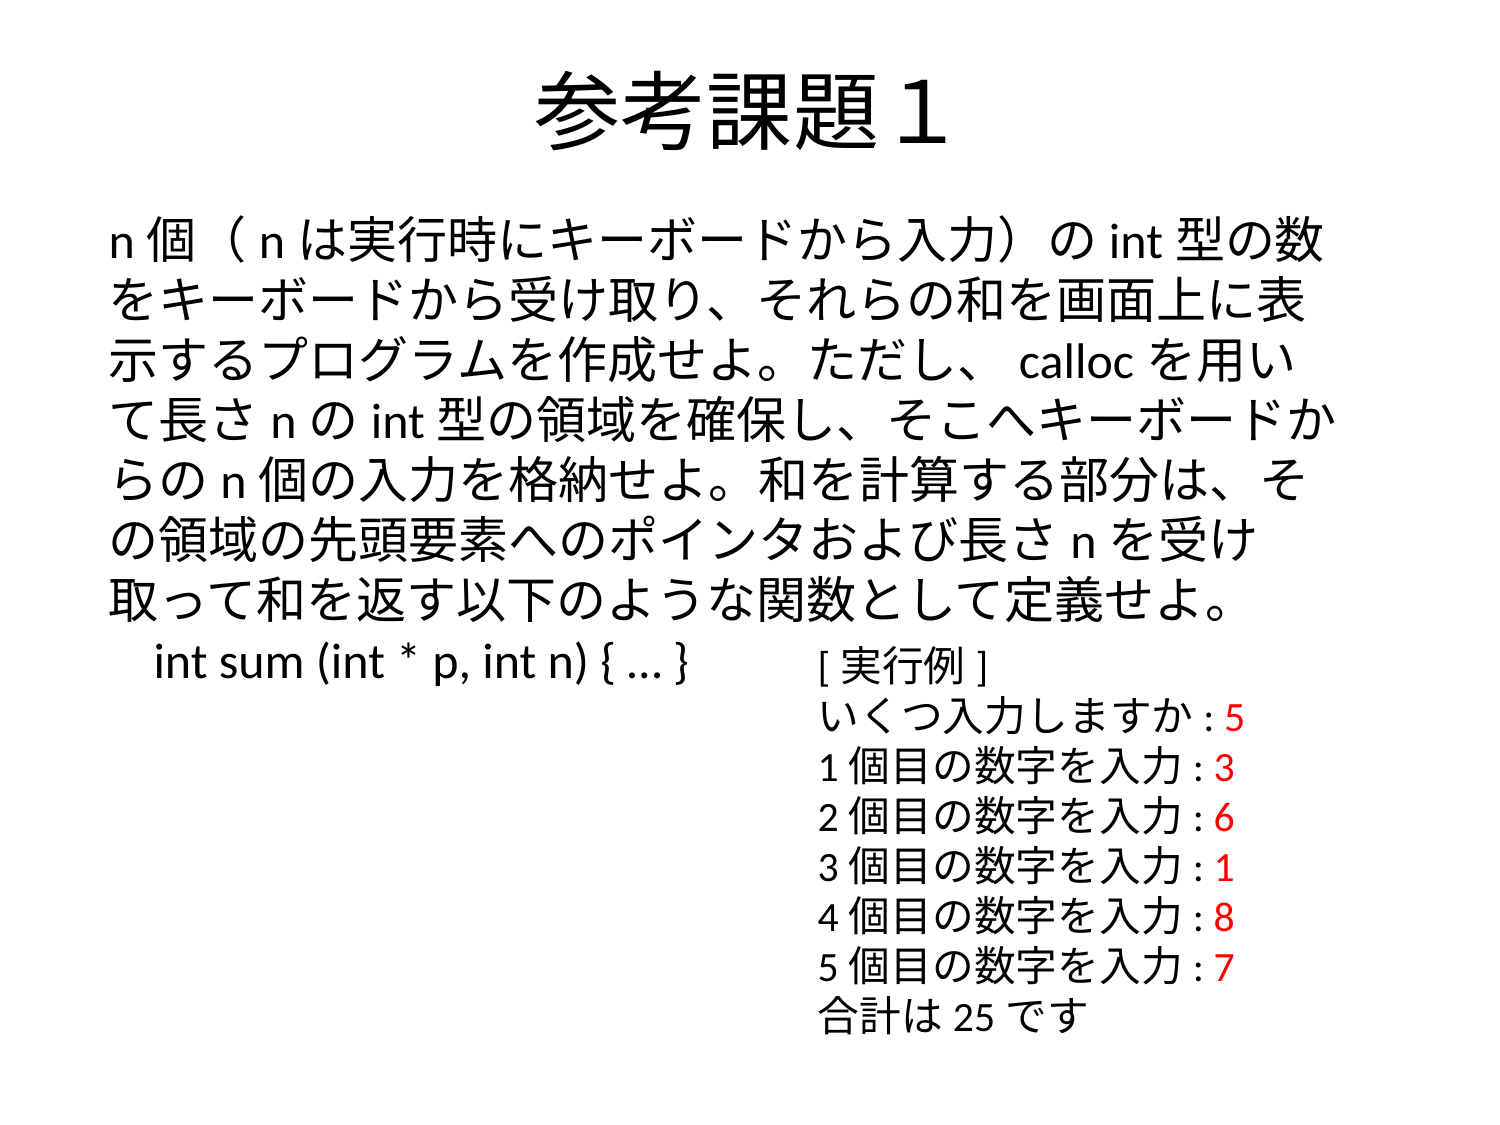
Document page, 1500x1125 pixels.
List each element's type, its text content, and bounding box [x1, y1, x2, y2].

title 参考課題１ [75, 49, 1425, 169]
text_box n個（nは実行時にキーボードから入力）のint型の数をキーボードから受け取り、それらの和を画面上に表示するプログラムを作成せよ。ただし、callocを用いて長さnのint型の領域を確保し、そこへキーボードからのn個の入力を格納せよ。和を計算する部分は、その領域の先頭要素へのポインタおよび長さnを受け取って和を返す以下のような関数として定義せよ。 int sum (int * p, int n) { … } [93, 201, 1360, 697]
text_box [実行例] いくつ入力しますか: 5 1個目の数字を入力: 3 2個目の数字を入力: 6 3個目の数字を入力: 1 4個目の数字を入力: 8 5個目の数字を入力: 7 合計は25です [802, 631, 1350, 1047]
